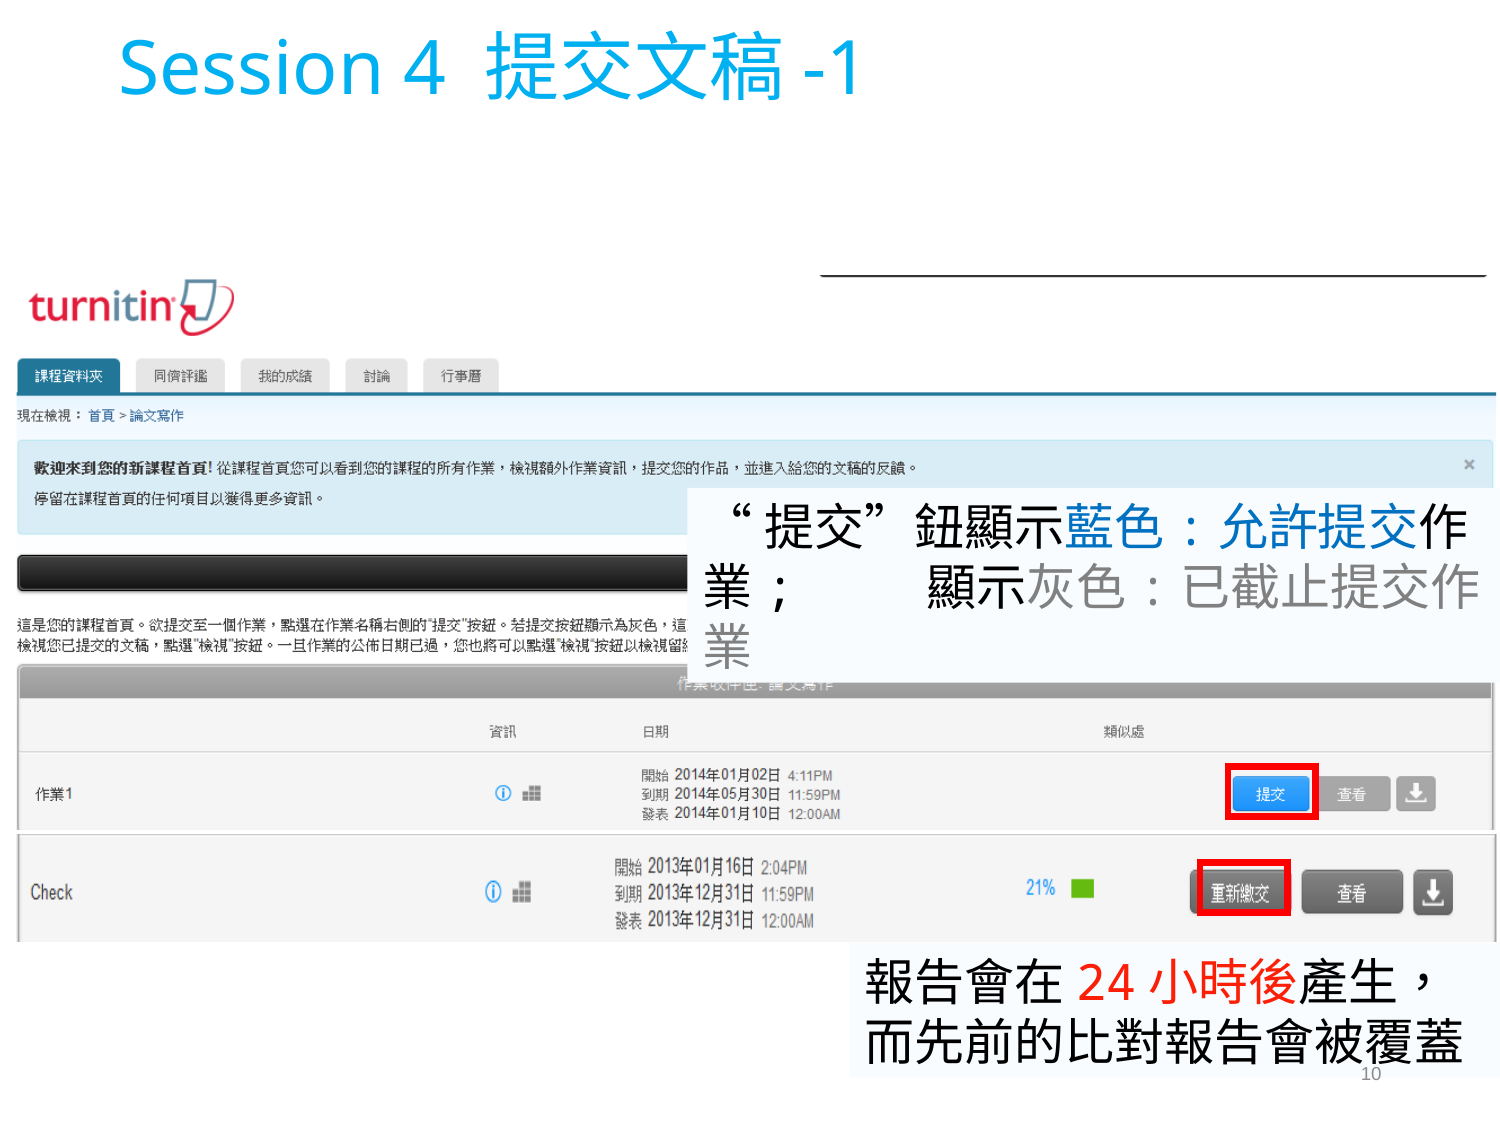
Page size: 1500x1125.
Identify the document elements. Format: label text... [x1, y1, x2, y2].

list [16, 274, 1497, 830]
title Session 4 提交文稿-1 [103, 0, 1397, 141]
picture [16, 834, 1497, 942]
text_box 報告會在24小時後產生， 而先前的比對報告會被覆蓋 [849, 942, 1500, 1078]
slide_number 10 [1059, 1042, 1397, 1103]
